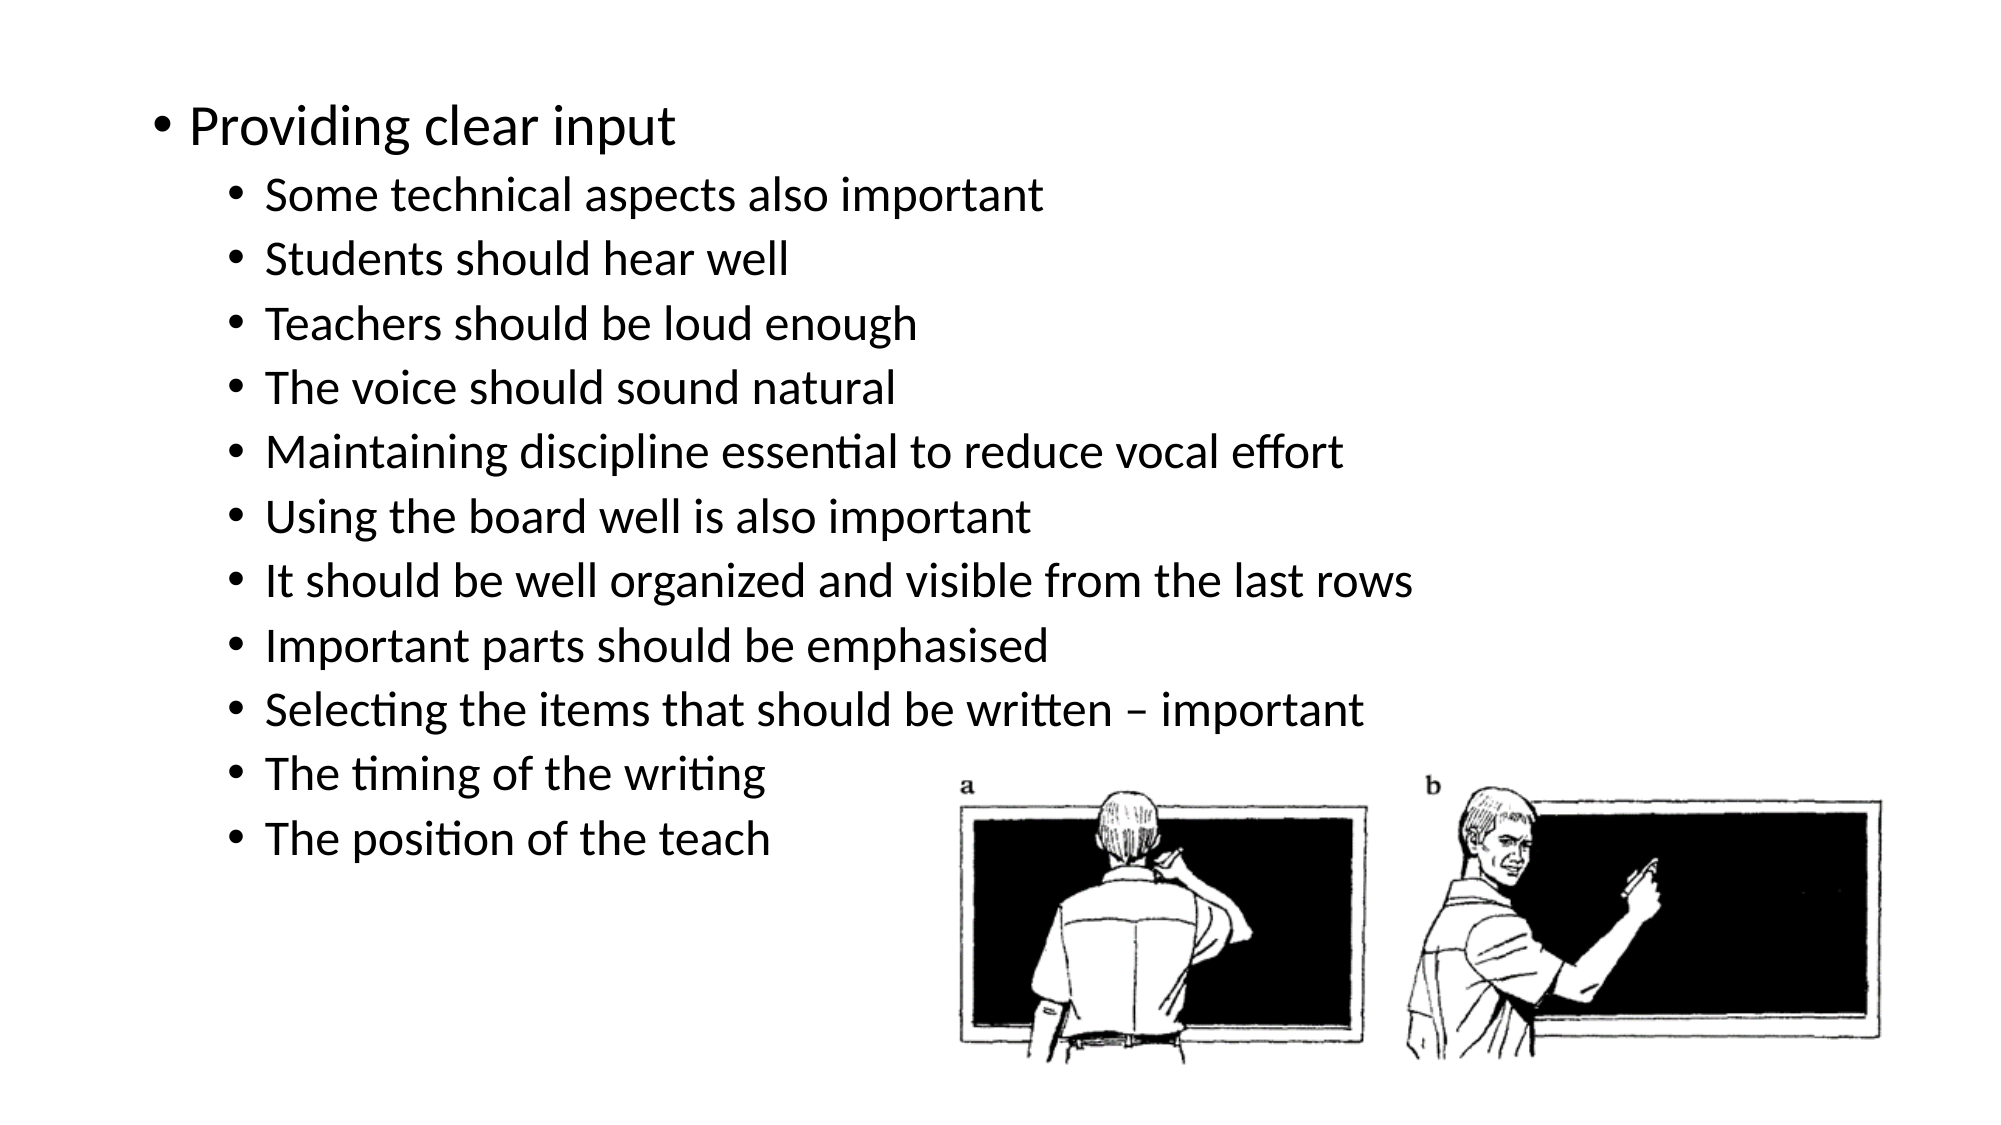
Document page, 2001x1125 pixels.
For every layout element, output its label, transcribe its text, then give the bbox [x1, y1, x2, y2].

list Providing clear input Some technical aspects also important Students should hear well Teachers should be loud enough The voice should sound natural Maintaining discipline essential to reduce vocal effort Using the board well is also important It should be well organized and visible from the last rows Important parts should be emphasised Selecting the items that should be written – important The timing of the writing The position of the teacher [137, 87, 1863, 1125]
picture [771, 765, 1905, 1071]
